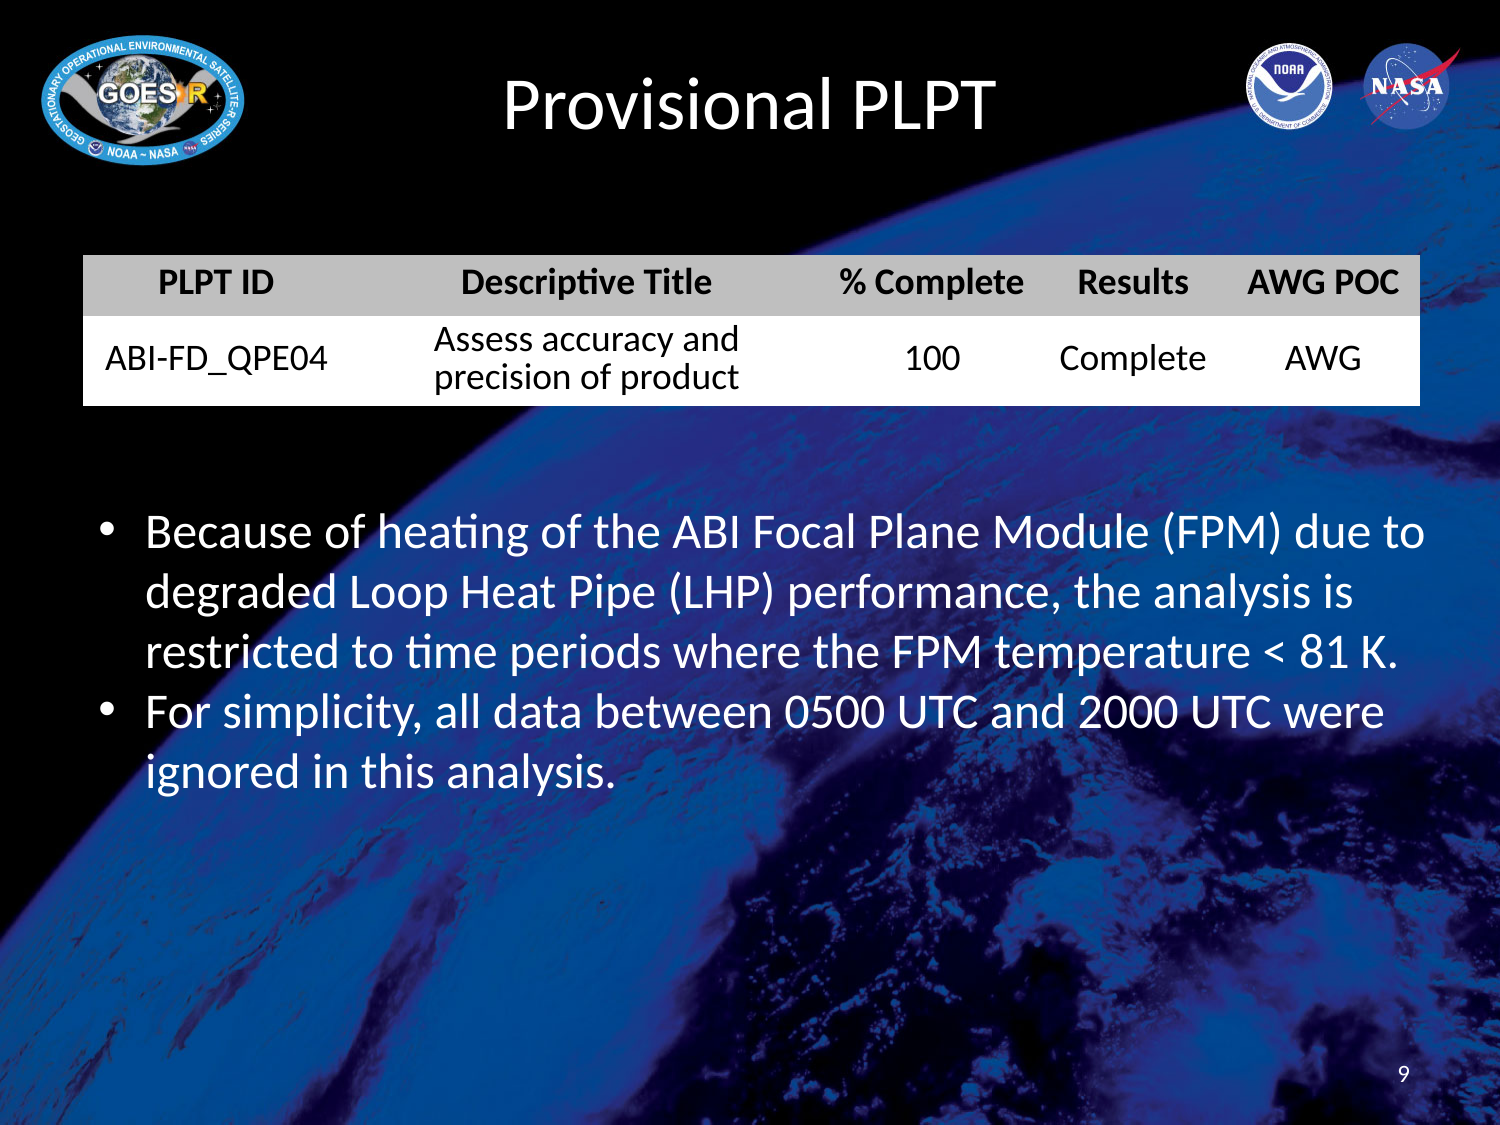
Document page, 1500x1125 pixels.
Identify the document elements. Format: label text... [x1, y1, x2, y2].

table_header Results [1040, 255, 1227, 316]
table_cell ABI-FD_QPE04 [83, 316, 350, 406]
picture [0, 0, 1500, 1125]
table_cell AWG [1227, 316, 1420, 406]
table_header PLPT ID [83, 255, 350, 316]
table_header % Complete [824, 255, 1040, 316]
slide_number 9 [1074, 1042, 1425, 1103]
table_header Descriptive Title [350, 255, 824, 316]
text_box Because of heating of the ABI Focal Plane Module (FPM) due to degraded Loop Heat Pipe (LHP) performance, the analysis is restricted to time periods where the FPM temperature < 81 K. For simplicity, all data between 0500 UTC and 2000 UTC were ignored in this analysis. [83, 490, 1460, 806]
table_cell 100 [824, 316, 1040, 406]
title Provisional PLPT [75, 14, 1425, 185]
table_cell Assess accuracy and precision of product [350, 316, 824, 406]
table_cell Complete [1040, 316, 1227, 406]
table_header AWG POC [1227, 255, 1420, 316]
